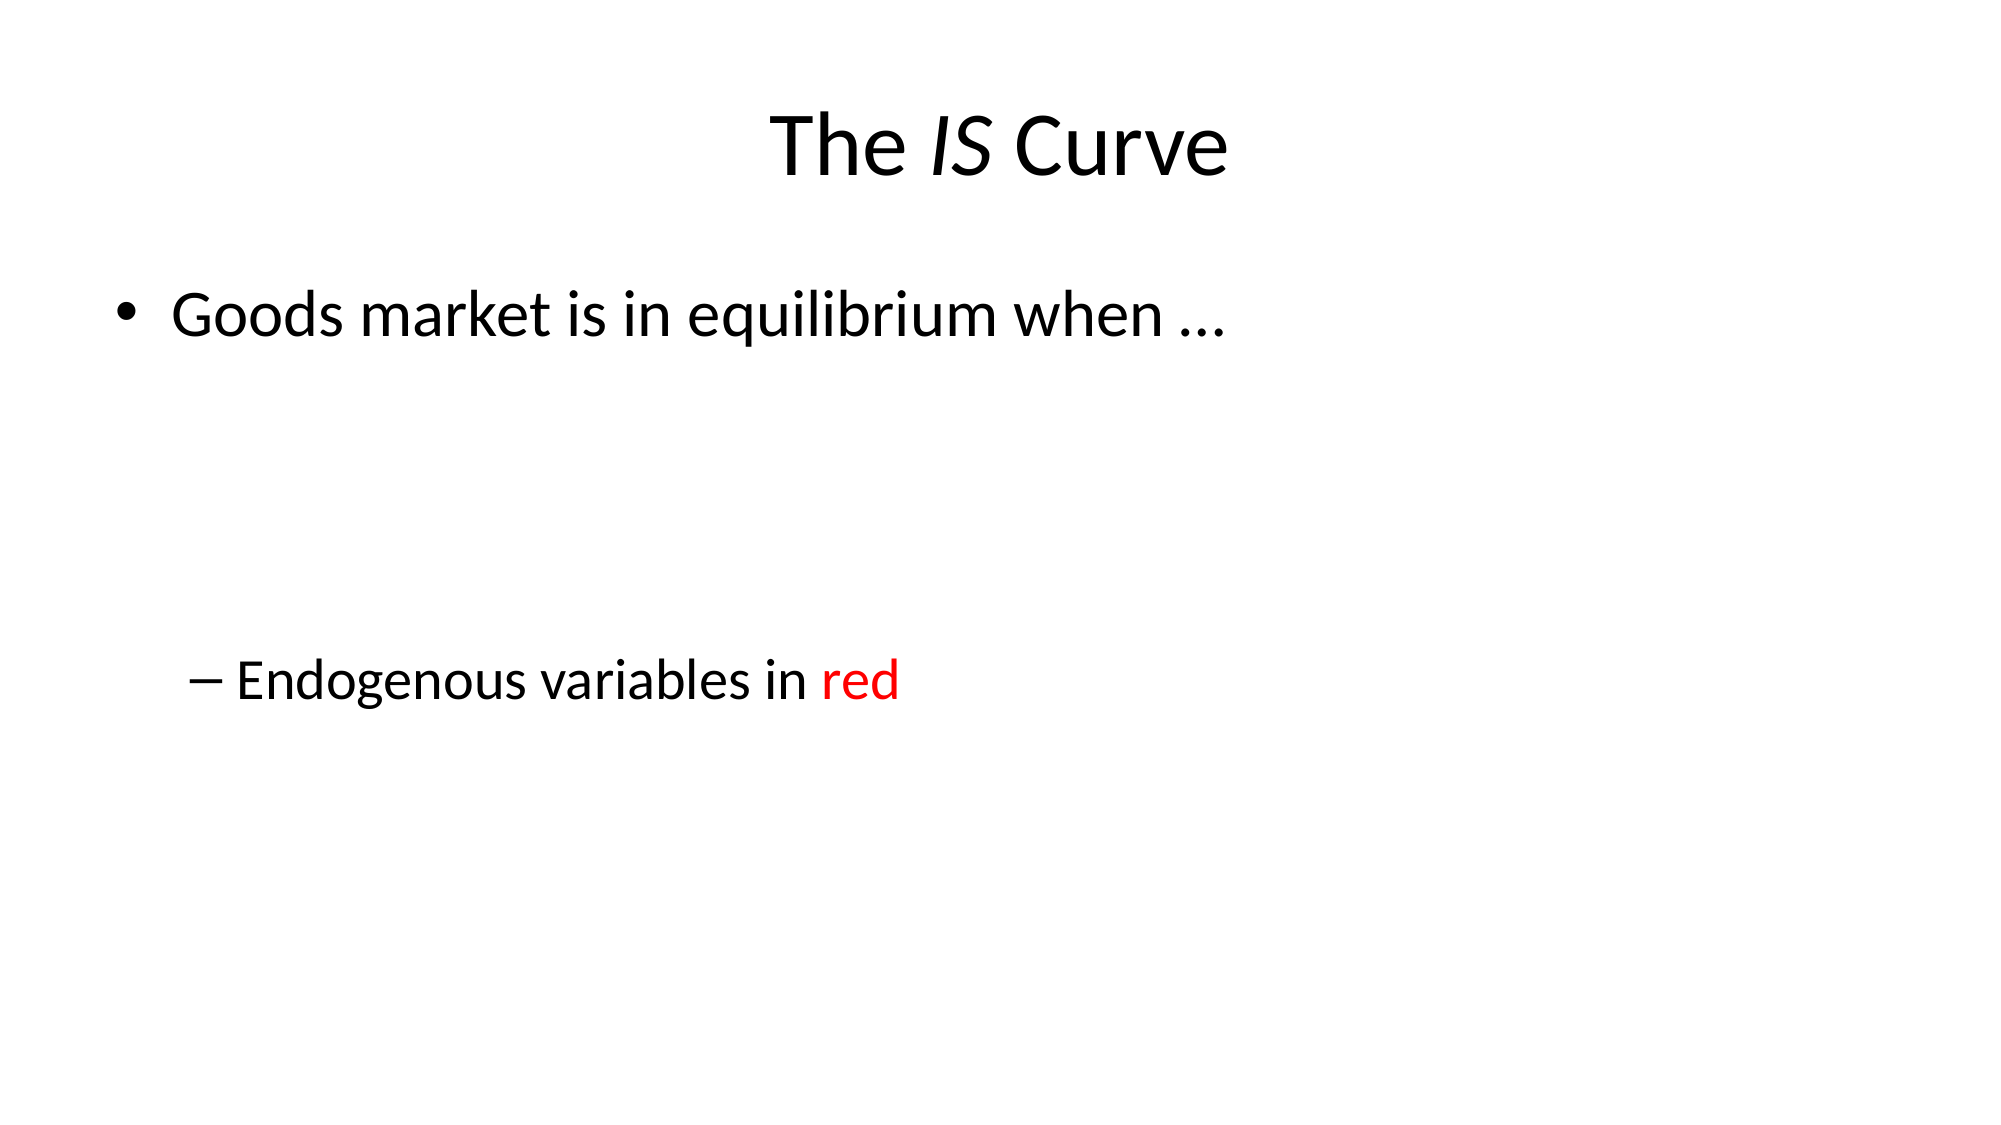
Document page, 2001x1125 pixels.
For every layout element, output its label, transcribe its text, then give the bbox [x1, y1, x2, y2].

title The IS Curve [99, 45, 1900, 233]
